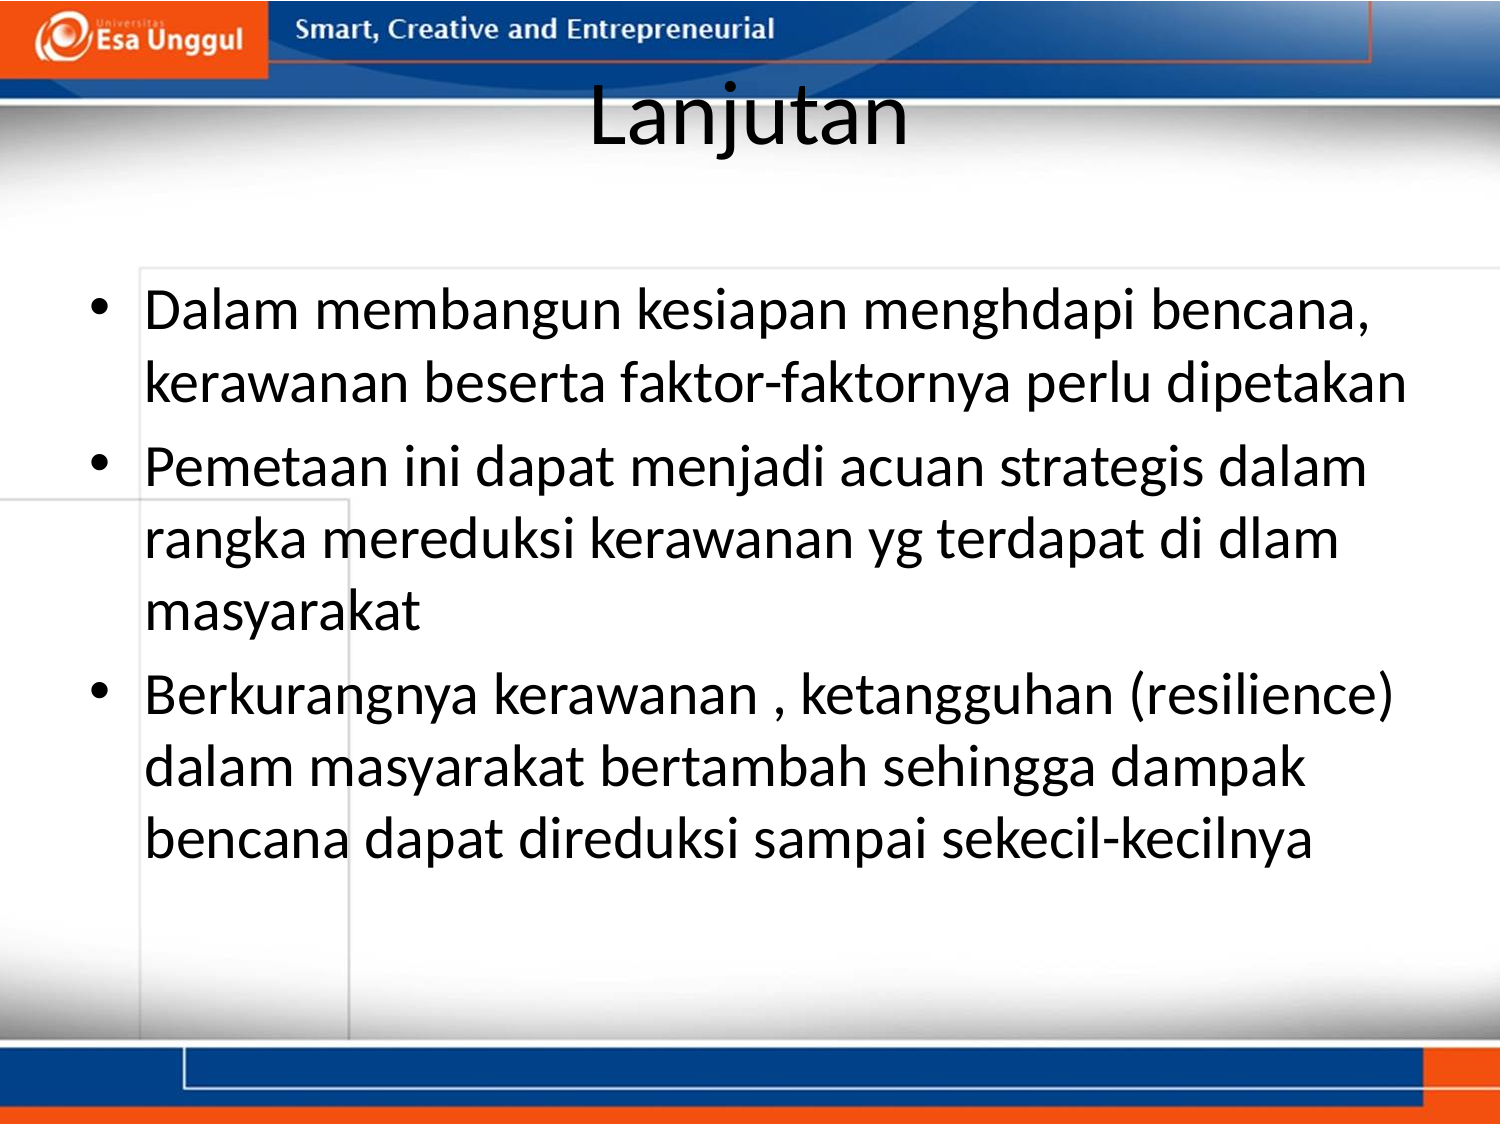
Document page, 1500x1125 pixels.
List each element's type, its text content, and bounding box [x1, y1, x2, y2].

title Lanjutan [75, 45, 1425, 233]
picture [0, 1, 1500, 1124]
list Dalam membangun kesiapan menghdapi bencana, kerawanan beserta faktor-faktornya perlu dipetakan Pemetaan ini dapat menjadi acuan strategis dalam rangka mereduksi kerawanan yg terdapat di dlam masyarakat Berkurangnya kerawanan , ketangguhan (resilience) dalam masyarakat bertambah sehingga dampak bencana dapat direduksi sampai sekecil-kecilnya [75, 262, 1425, 1005]
